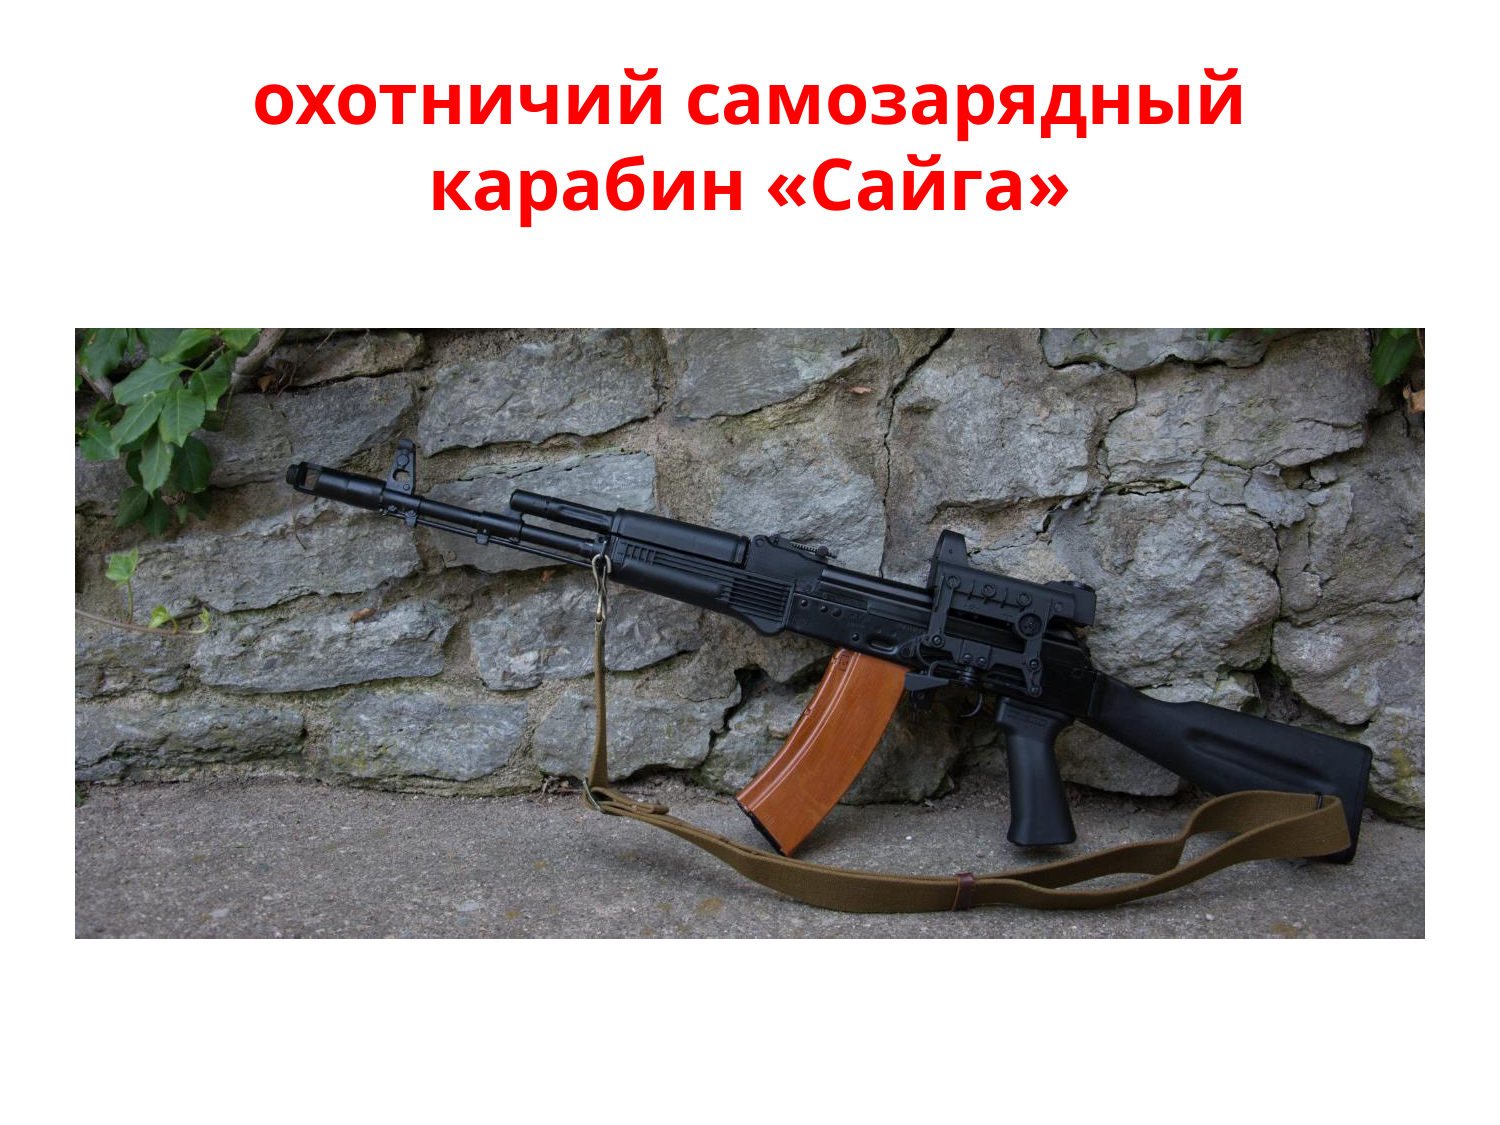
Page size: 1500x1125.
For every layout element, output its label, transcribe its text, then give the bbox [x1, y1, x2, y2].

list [74, 328, 1426, 939]
title охотничий самозарядный карабин «Сайга» [75, 45, 1425, 233]
